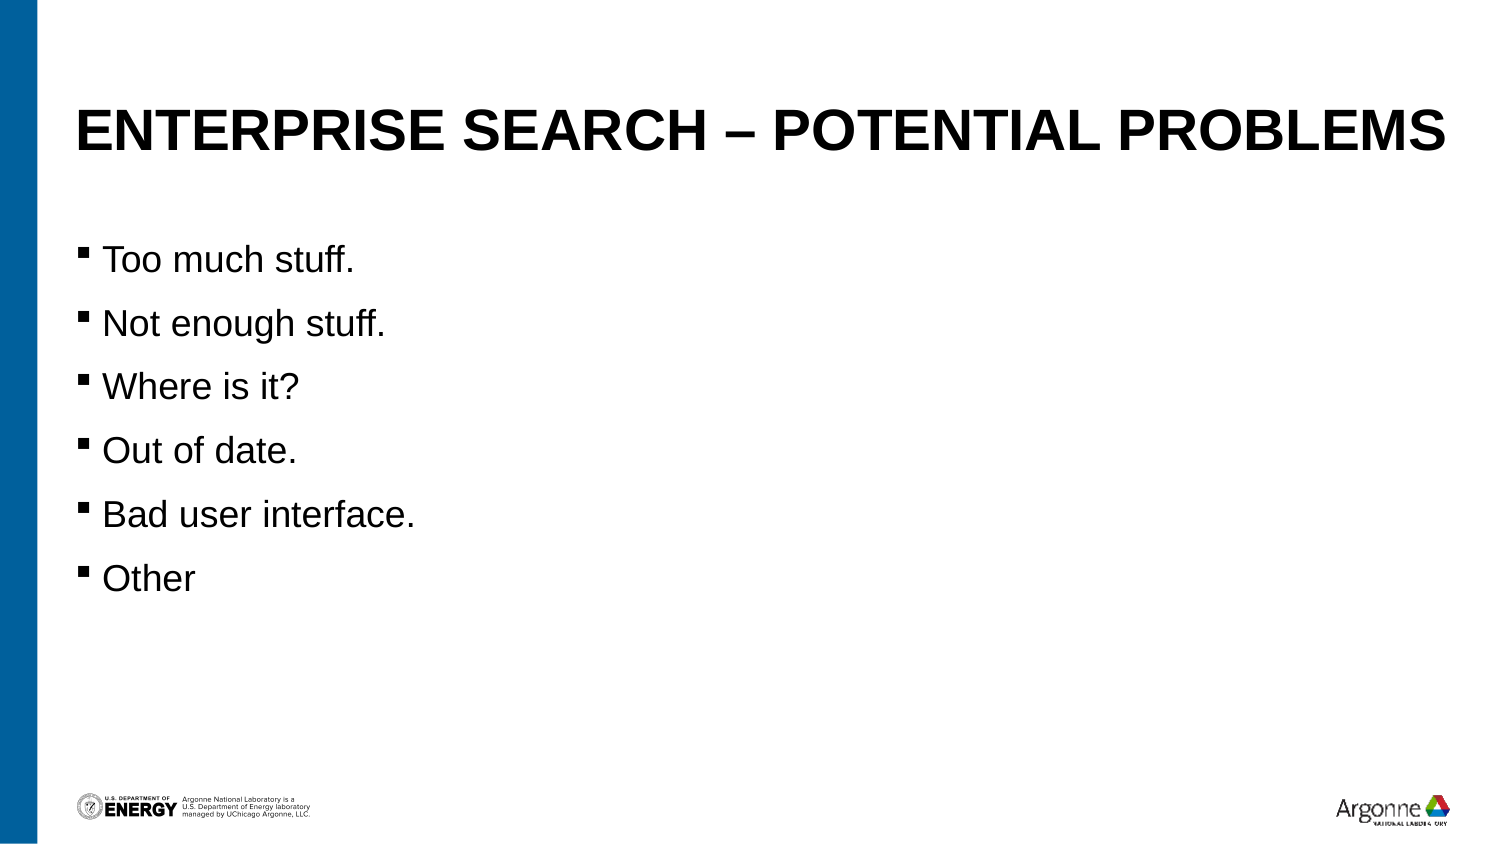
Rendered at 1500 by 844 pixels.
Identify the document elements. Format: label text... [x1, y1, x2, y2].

list Too much stuff. Not enough stuff. Where is it? Out of date. Bad user interface. Other [75, 234, 1275, 772]
picture [1329, 788, 1457, 833]
picture [76, 793, 312, 820]
title Enterprise search – potential problems [75, 40, 1450, 164]
